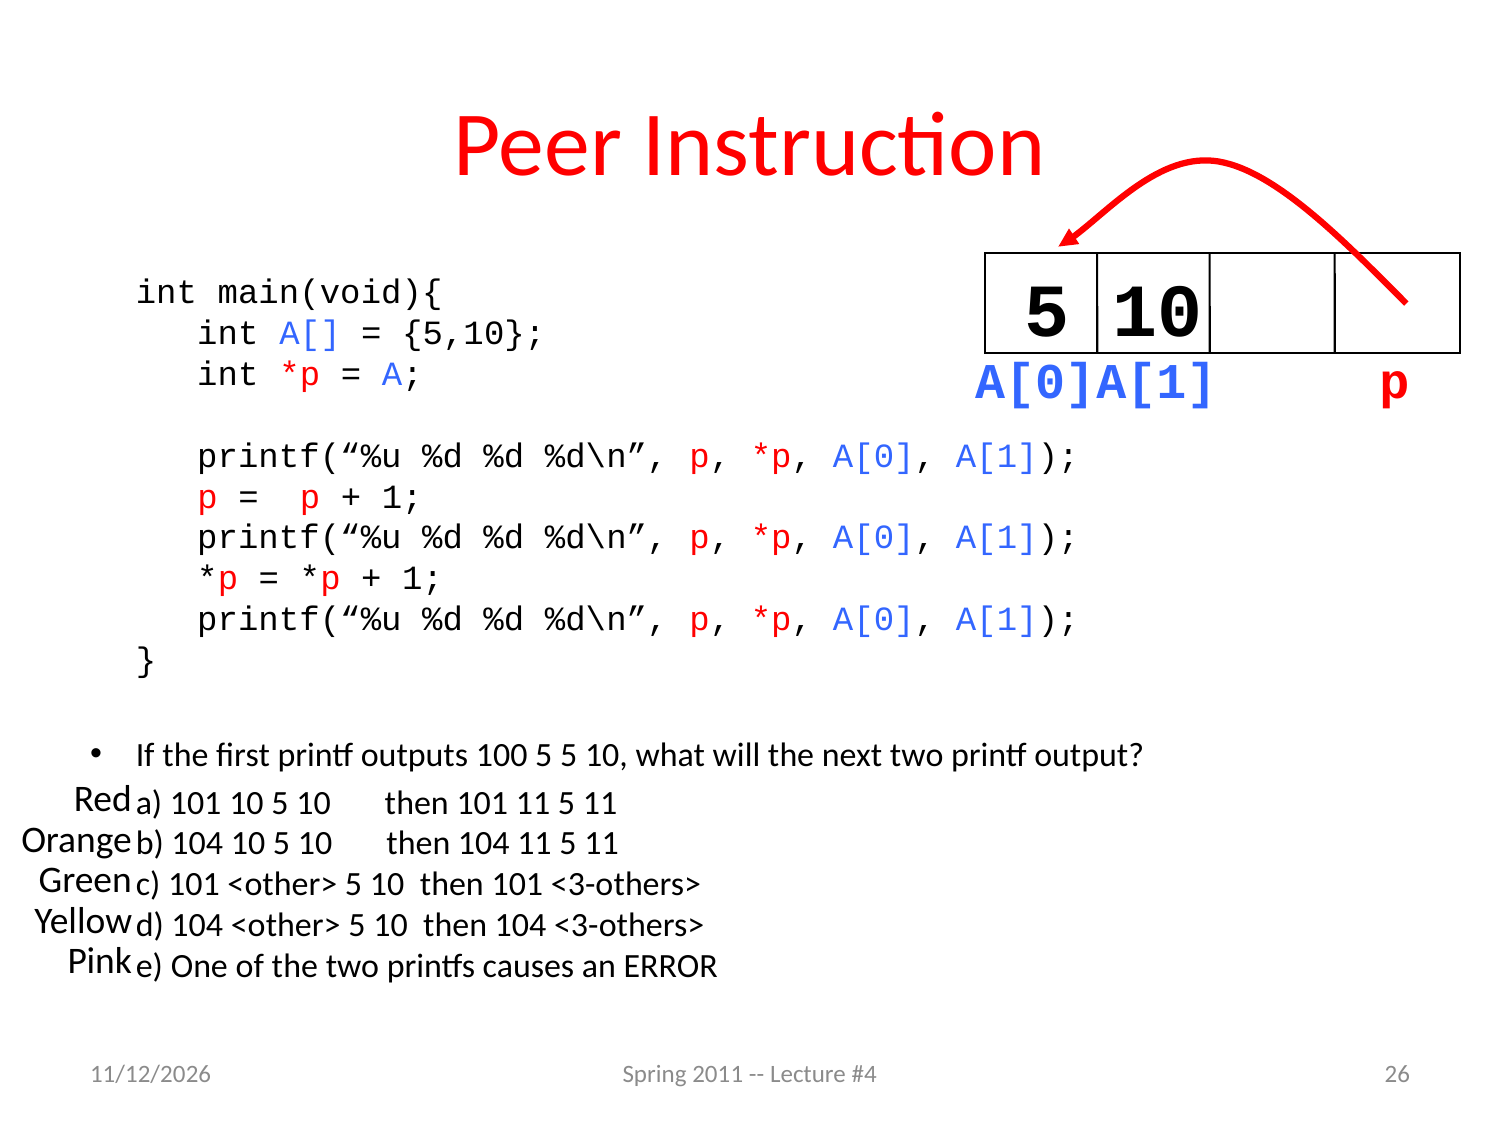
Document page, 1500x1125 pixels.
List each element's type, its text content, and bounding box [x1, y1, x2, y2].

title Peer Instruction [75, 45, 1425, 233]
slide_number 26 [1074, 1042, 1425, 1103]
footer Spring 2011 -- Lecture #4 [512, 1042, 988, 1103]
text_box Red Orange Green Yellow Pink [0, 772, 147, 990]
list int main(void){ int A[] = {5,10}; int *p = A; printf(“%u %d %d %d\n”, p, *p, A[0], A[1]); p = p + 1; printf(“%u %d %d %d\n”, p, *p, A[0], A[1]); *p = *p + 1; printf(“%u %d %d %d\n”, p, *p, A[0], A[1]); } If the first printf outputs 100 5 5 10, what will the next two printf output? a) 101 10 5 10 then 101 11 5 11 b) 104 10 5 10 then 104 11 5 11 c) 101 <other> 5 10 then 101 <3-others> d) 104 <other> 5 10 then 104 <3-others> e) One of the two printfs causes an ERROR [75, 262, 1425, 1005]
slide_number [75, 1042, 425, 1103]
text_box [957, 151, 1460, 418]
